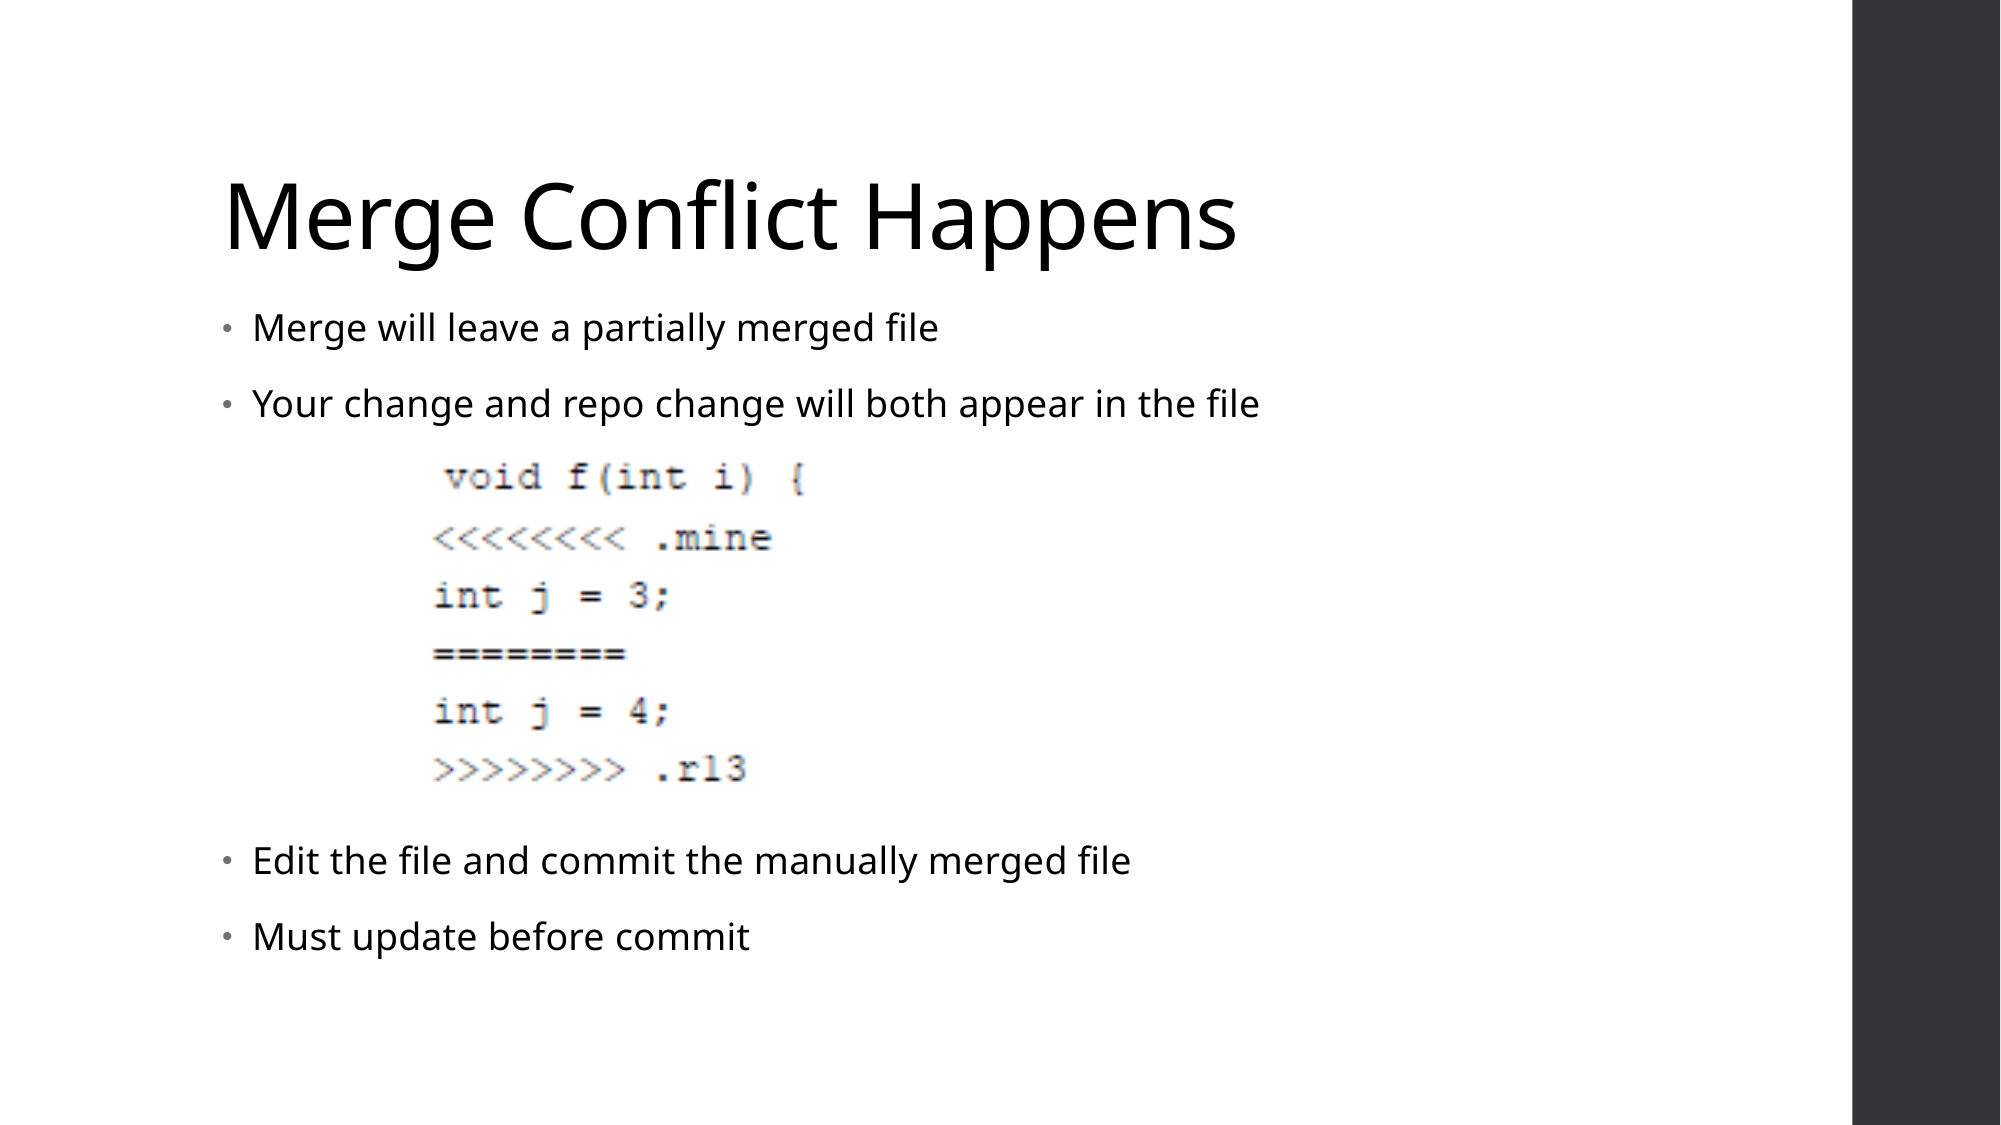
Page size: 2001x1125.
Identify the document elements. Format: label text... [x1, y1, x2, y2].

title Merge Conflict Happens [206, 60, 1797, 278]
picture [427, 445, 835, 808]
list Merge will leave a partially merged file Your change and repo change will both appear in the file Edit the file and commit the manually merged file Must update before commit [206, 299, 1617, 1014]
